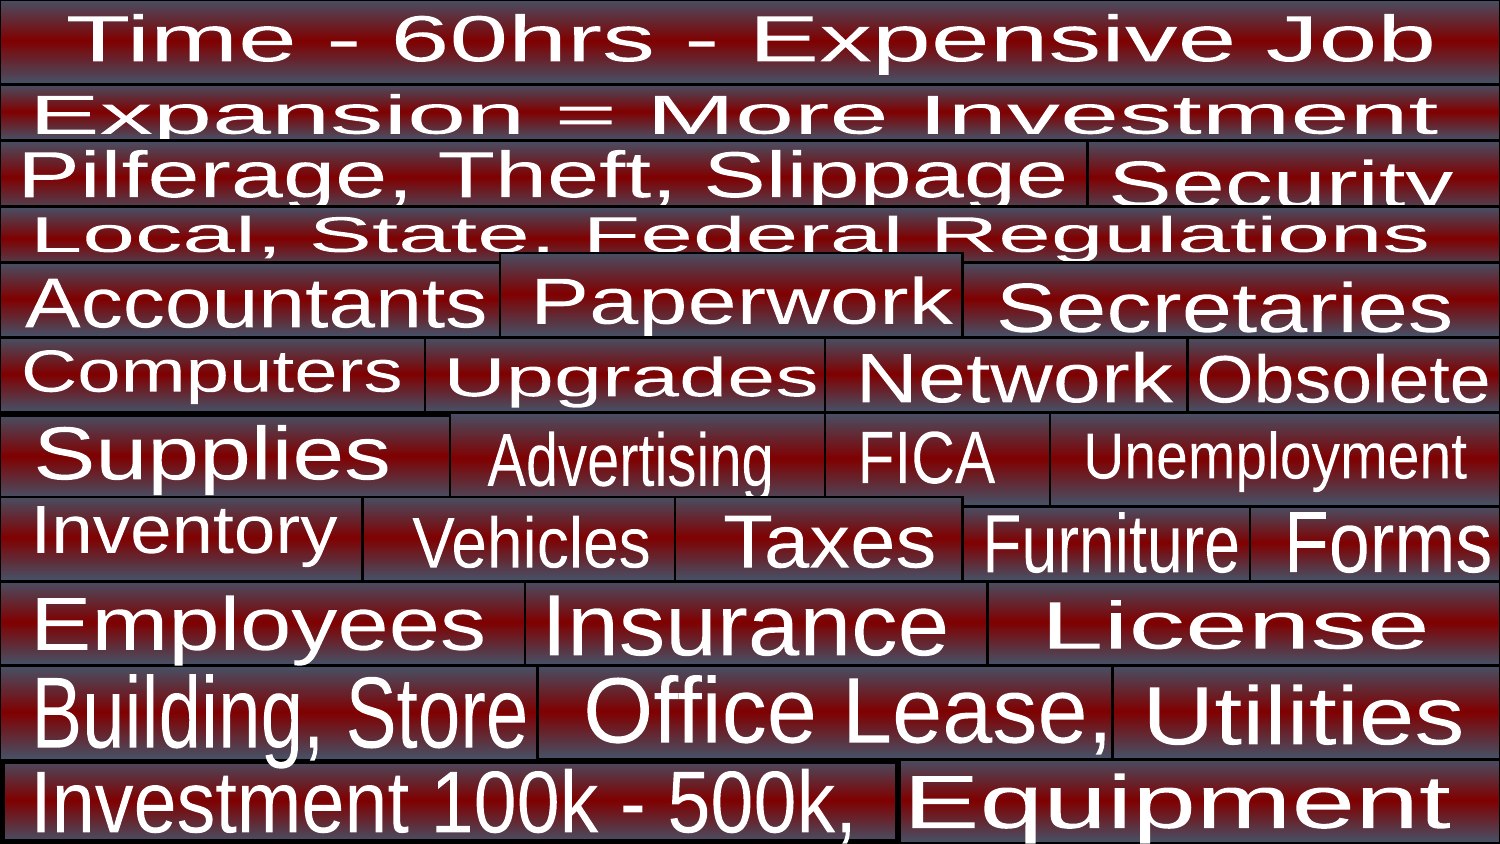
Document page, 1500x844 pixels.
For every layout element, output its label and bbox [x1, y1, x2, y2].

text_box [0, 760, 899, 844]
text_box [0, 206, 1500, 262]
text_box [899, 760, 1500, 844]
text_box [499, 253, 963, 337]
text_box [0, 666, 538, 769]
text_box [963, 506, 1249, 582]
text_box [1049, 412, 1500, 506]
text_box [824, 412, 1049, 506]
text_box [524, 582, 987, 666]
text_box [824, 337, 1187, 412]
text_box [0, 582, 524, 666]
text_box [362, 496, 674, 582]
text_box [0, 496, 362, 582]
text_box [1112, 666, 1500, 760]
text_box [962, 262, 1500, 337]
text_box [537, 666, 1112, 760]
text_box [0, 415, 449, 496]
text_box [0, 140, 1087, 206]
text_box [1187, 337, 1500, 412]
text_box [0, 262, 499, 337]
text_box [0, 0, 1500, 84]
text_box [1087, 140, 1500, 206]
text_box [674, 496, 963, 582]
text_box [987, 582, 1500, 666]
text_box [0, 337, 424, 413]
text_box [1249, 506, 1500, 582]
text_box [449, 412, 824, 496]
text_box [424, 337, 824, 413]
text_box [0, 84, 1500, 140]
